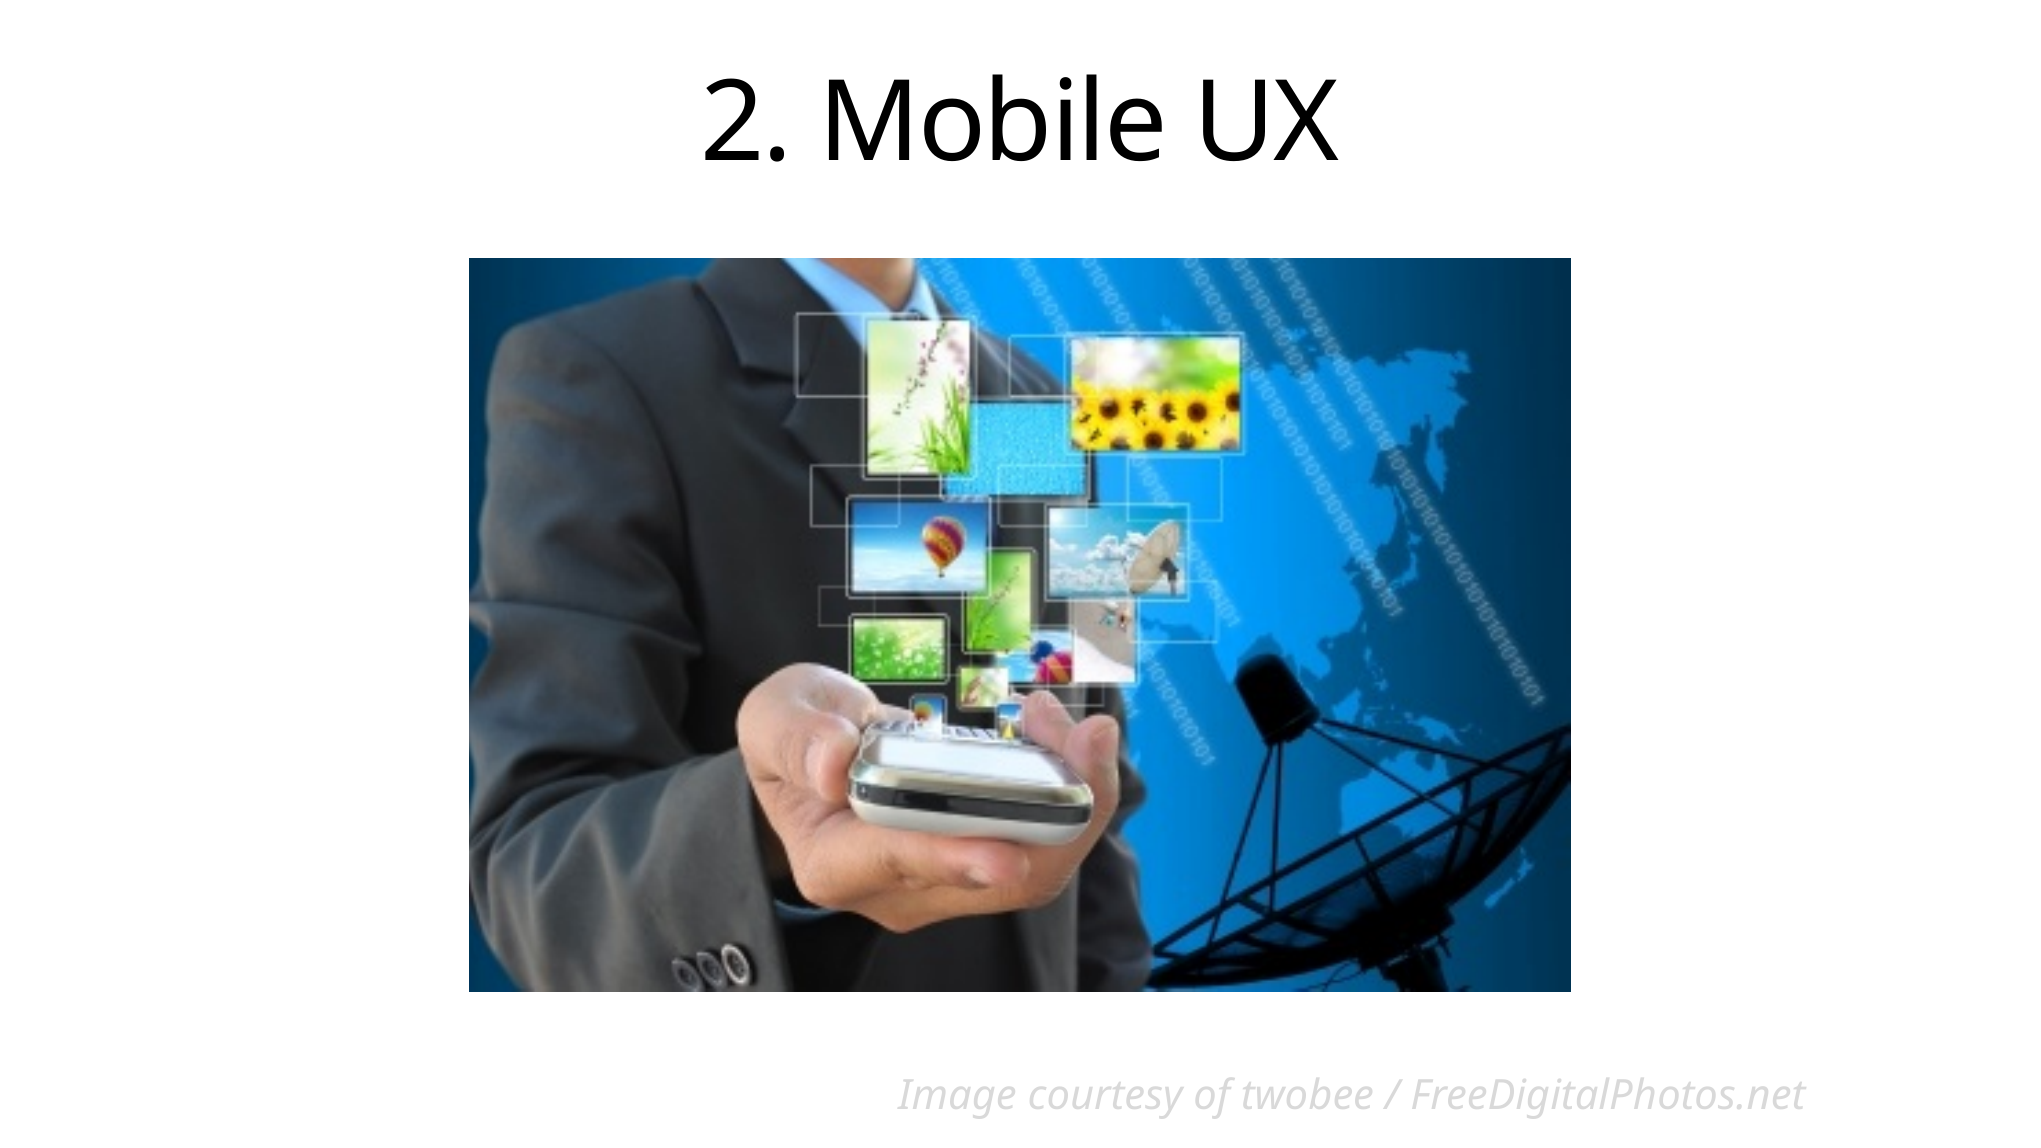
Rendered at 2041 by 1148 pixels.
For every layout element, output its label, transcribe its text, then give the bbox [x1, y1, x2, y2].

text_box Image courtesy of twobee / FreeDigitalPhotos.net [868, 1043, 1836, 1142]
picture [469, 258, 1572, 992]
title 2. Mobile UX [45, 48, 1996, 199]
